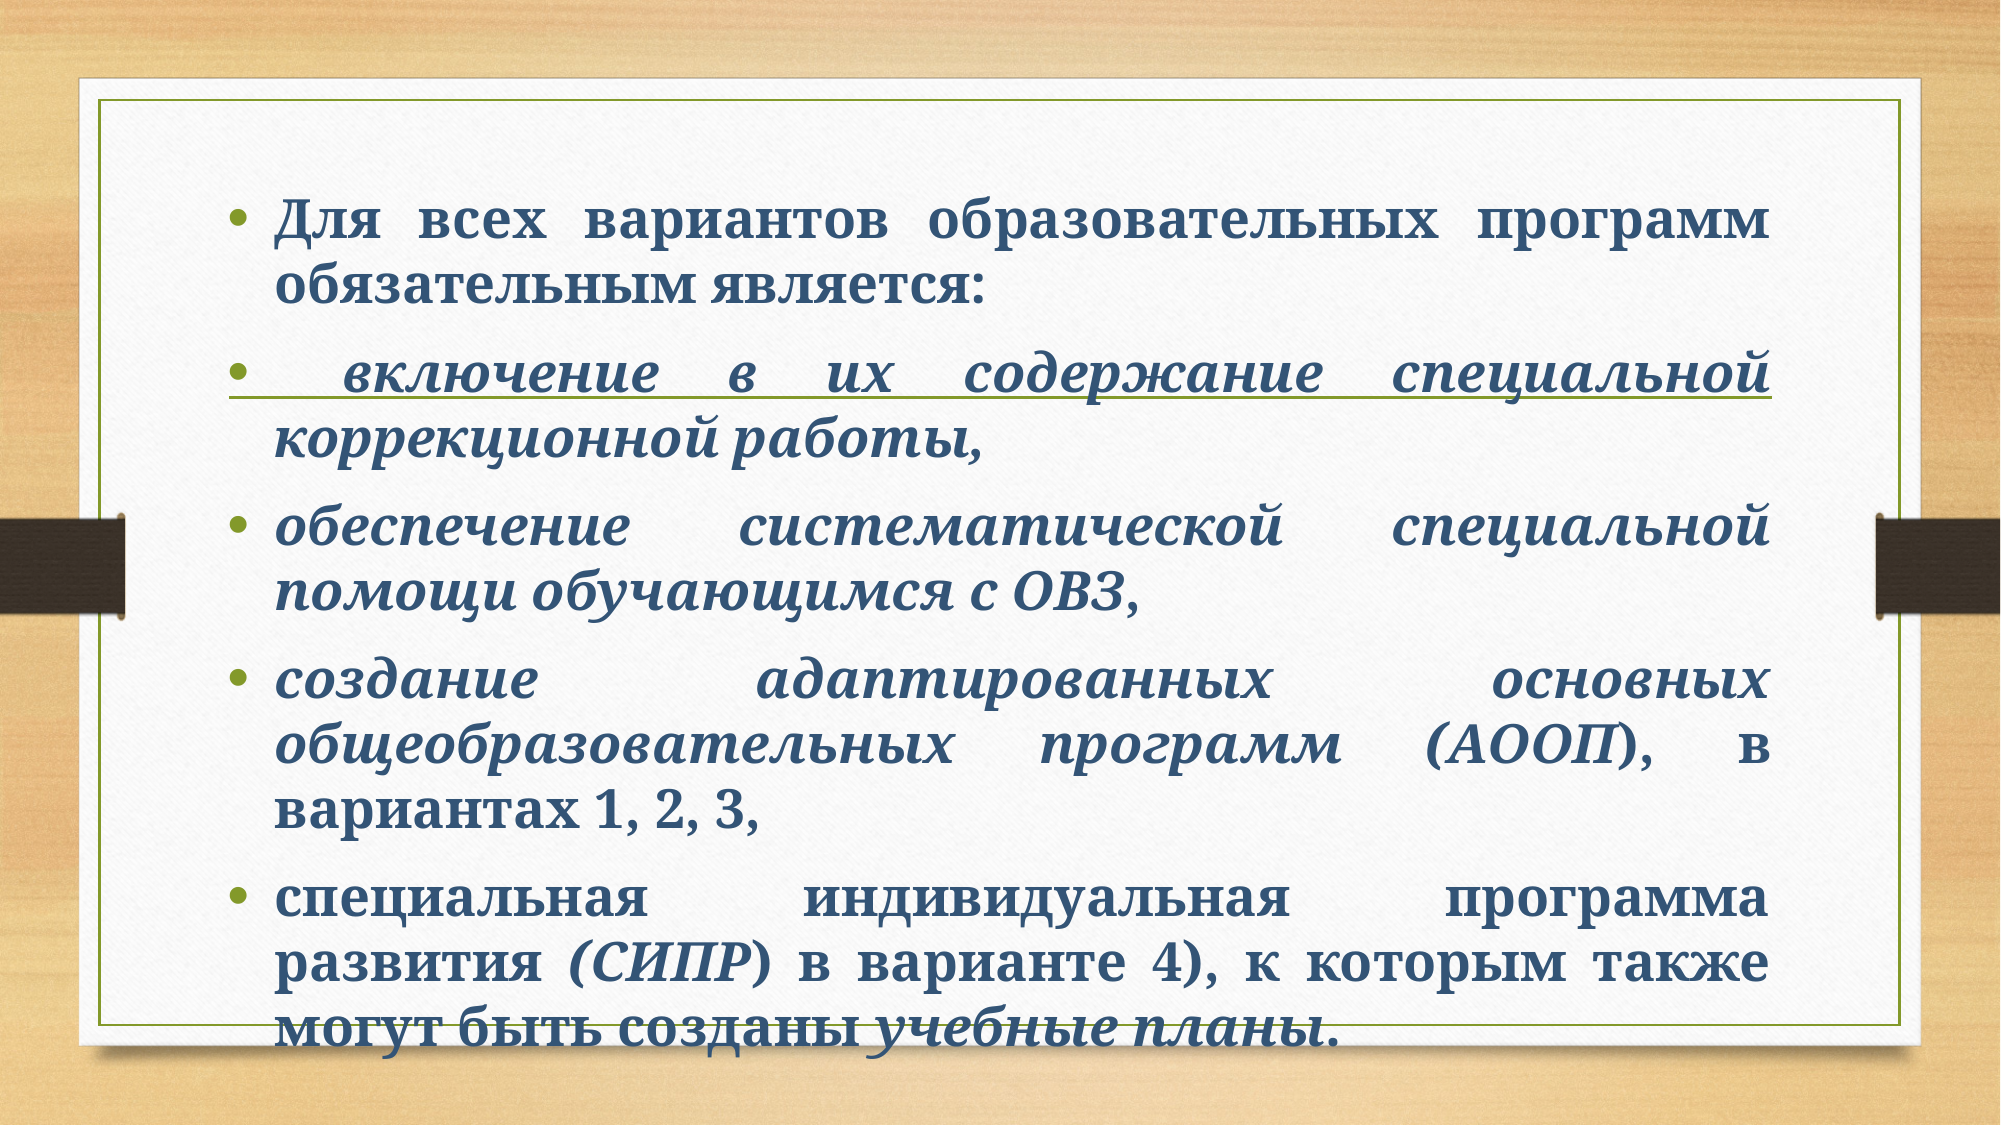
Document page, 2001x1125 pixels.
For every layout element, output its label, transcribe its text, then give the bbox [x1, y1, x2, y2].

picture [0, 0, 2001, 1125]
list Для всех вариантов образовательных программ обязательным является: включение в их содержание специальной коррекционной работы, обеспечение систематической специальной помощи обучающимся с ОВЗ, создание адаптированных основных общеобразовательных программ (АООП), в вариантах 1, 2, 3, специальная индивидуальная программа развития (СИПР) в варианте 4), к которым также могут быть созданы учебные планы. [212, 177, 1788, 994]
